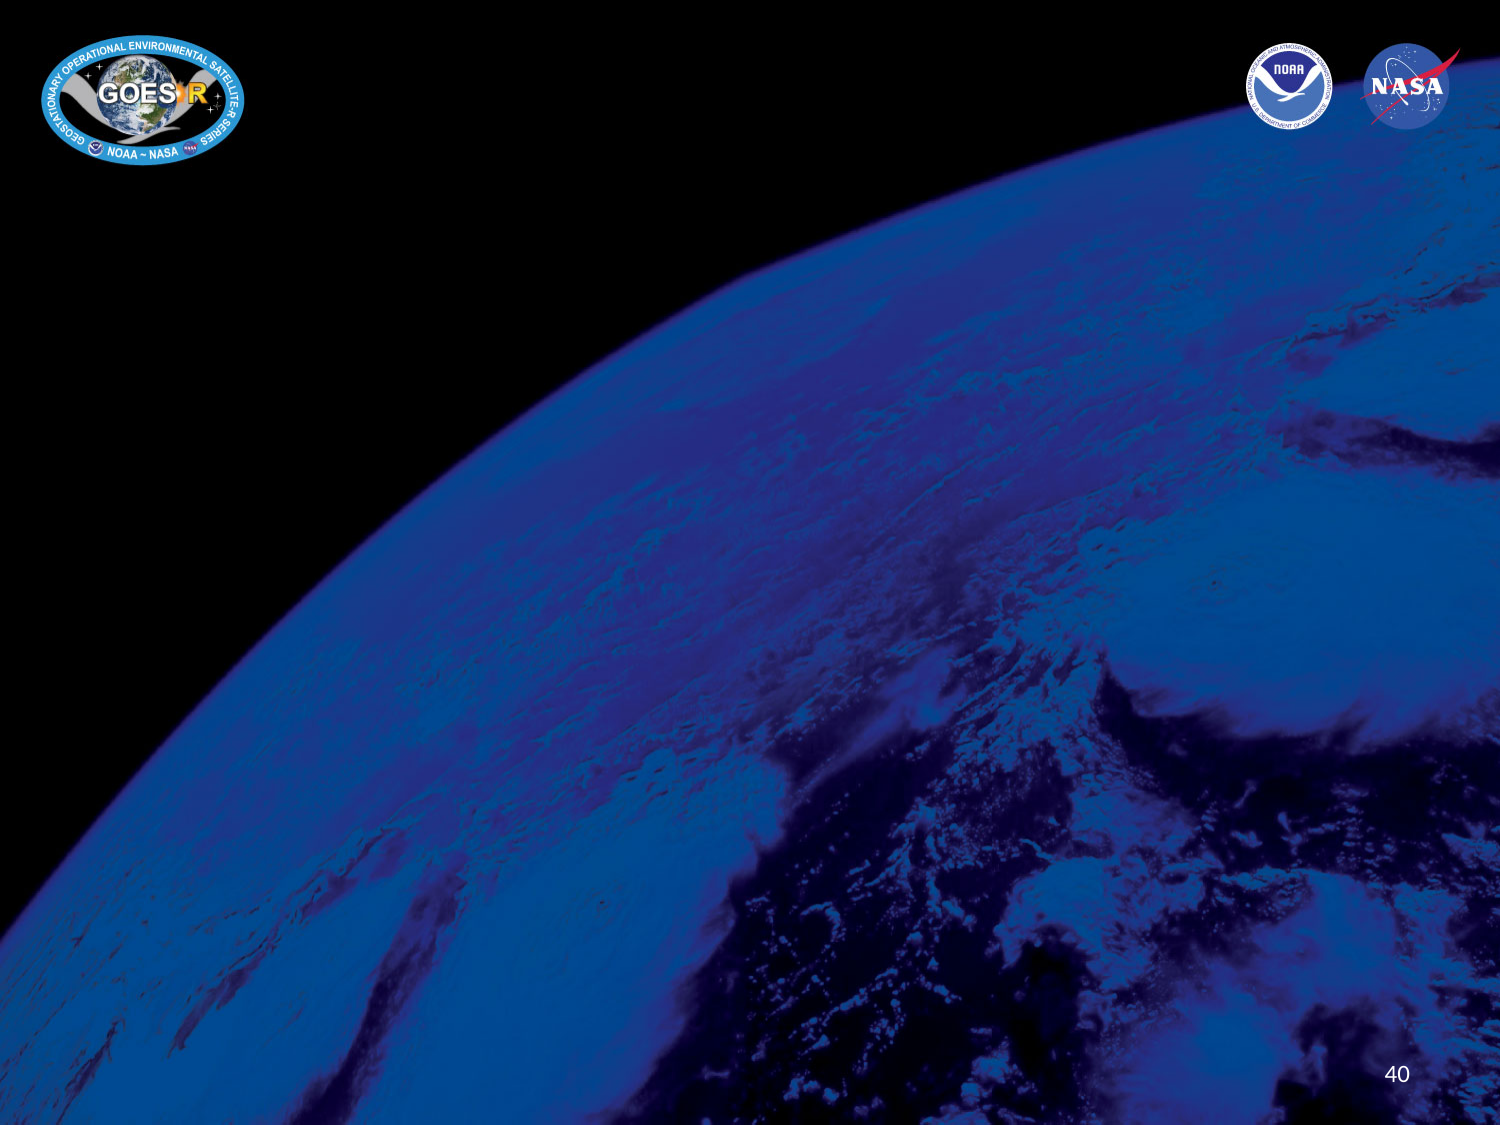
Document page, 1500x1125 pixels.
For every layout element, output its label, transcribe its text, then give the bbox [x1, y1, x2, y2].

slide_number 40 [1074, 1042, 1425, 1103]
picture [0, 0, 1500, 1125]
